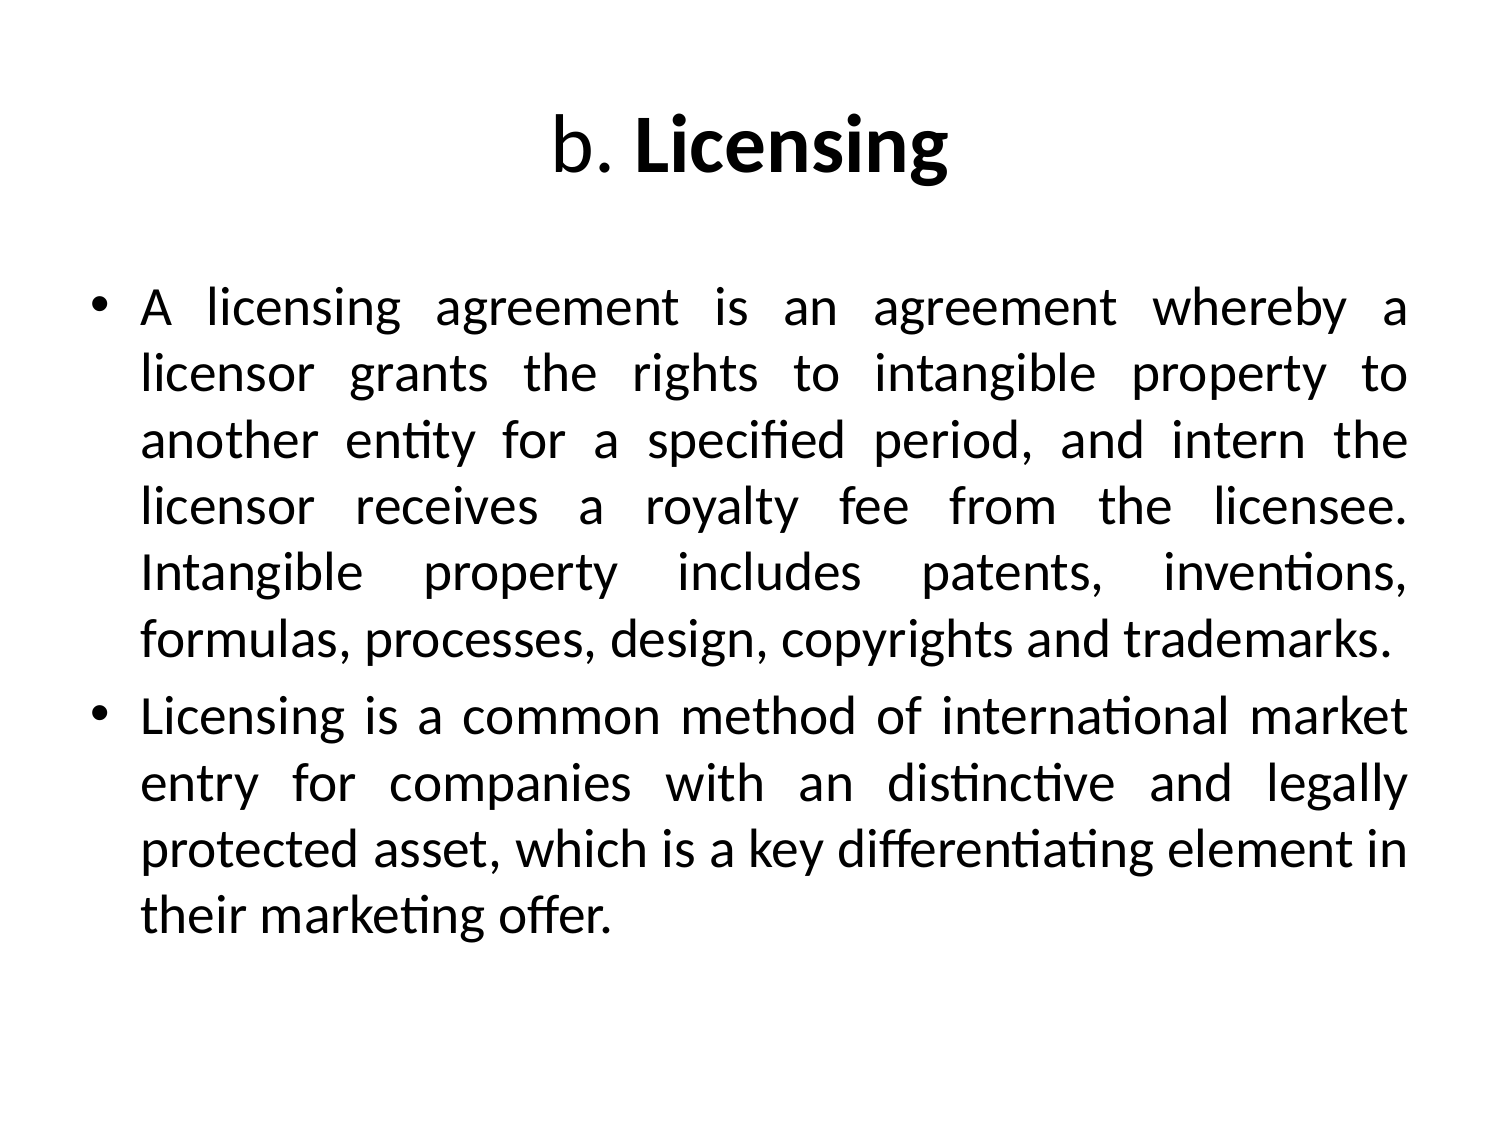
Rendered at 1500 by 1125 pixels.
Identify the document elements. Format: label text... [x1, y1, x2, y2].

list A licensing agreement is an agreement whereby a licensor grants the rights to intangible property to another entity for a specified period, and intern the licensor receives a royalty fee from the licensee. Intangible property includes patents, inventions, formulas, processes, design, copyrights and trademarks. Licensing is a common method of international market entry for companies with an distinctive and legally protected asset, which is a key differentiating element in their marketing offer. [75, 262, 1425, 1005]
title b. Licensing [75, 45, 1425, 233]
